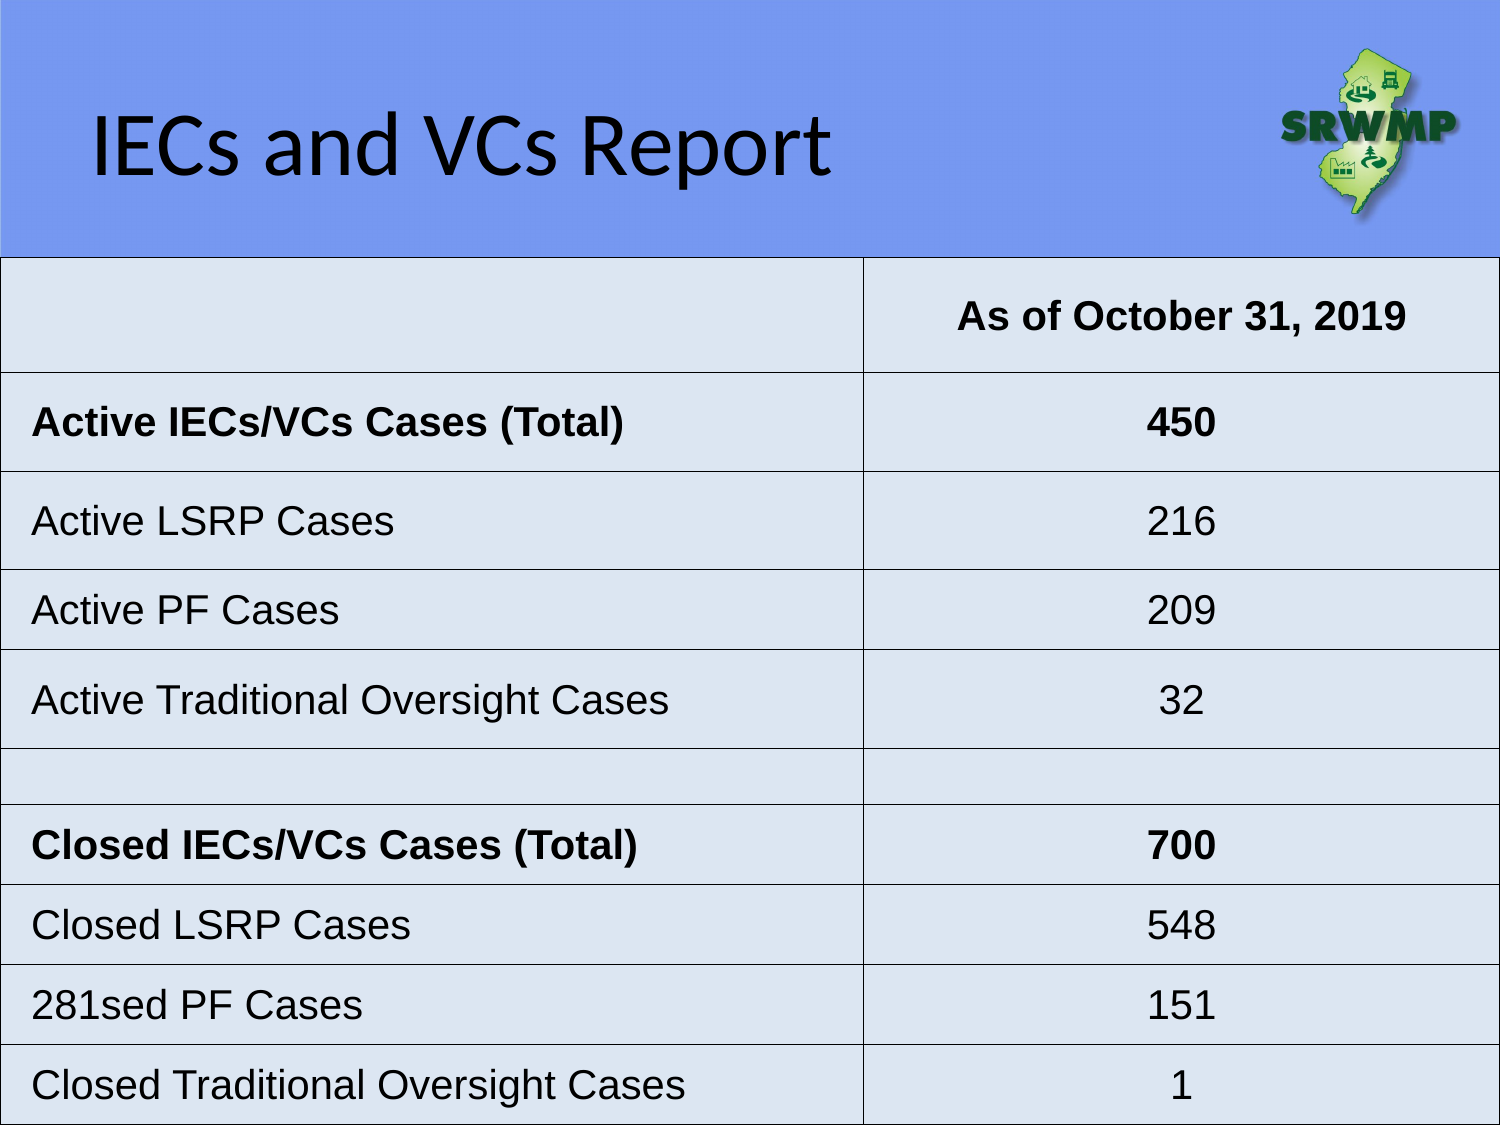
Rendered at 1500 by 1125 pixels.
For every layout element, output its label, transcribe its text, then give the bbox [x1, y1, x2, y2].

table_cell 209 [864, 570, 1499, 649]
table_cell 1 [864, 1045, 1499, 1124]
table_cell Active Traditional Oversight Cases [1, 650, 863, 748]
picture [0, 0, 1500, 257]
table_header As of October 31, 2019 [864, 258, 1499, 372]
table_header [1, 258, 863, 372]
table_cell [864, 749, 1499, 804]
table_cell Closed Traditional Oversight Cases [1, 1045, 863, 1124]
table_cell Active PF Cases [1, 570, 863, 649]
table_cell Closed LSRP Cases [1, 885, 863, 964]
table_cell Closed IECs/VCs Cases (Total) [1, 805, 863, 884]
table_cell 700 [864, 805, 1499, 884]
table_cell 548 [864, 885, 1499, 964]
table_cell 151 [864, 965, 1499, 1044]
table_cell Active LSRP Cases [1, 472, 863, 569]
table_cell [1, 749, 863, 804]
title IECs and VCs Report [75, 45, 1313, 233]
table_cell 216 [864, 472, 1499, 569]
table_cell Active IECs/VCs Cases (Total) [1, 373, 863, 471]
table_cell 32 [864, 650, 1499, 748]
table_cell 281sed PF Cases [1, 965, 863, 1044]
table_cell 450 [864, 373, 1499, 471]
